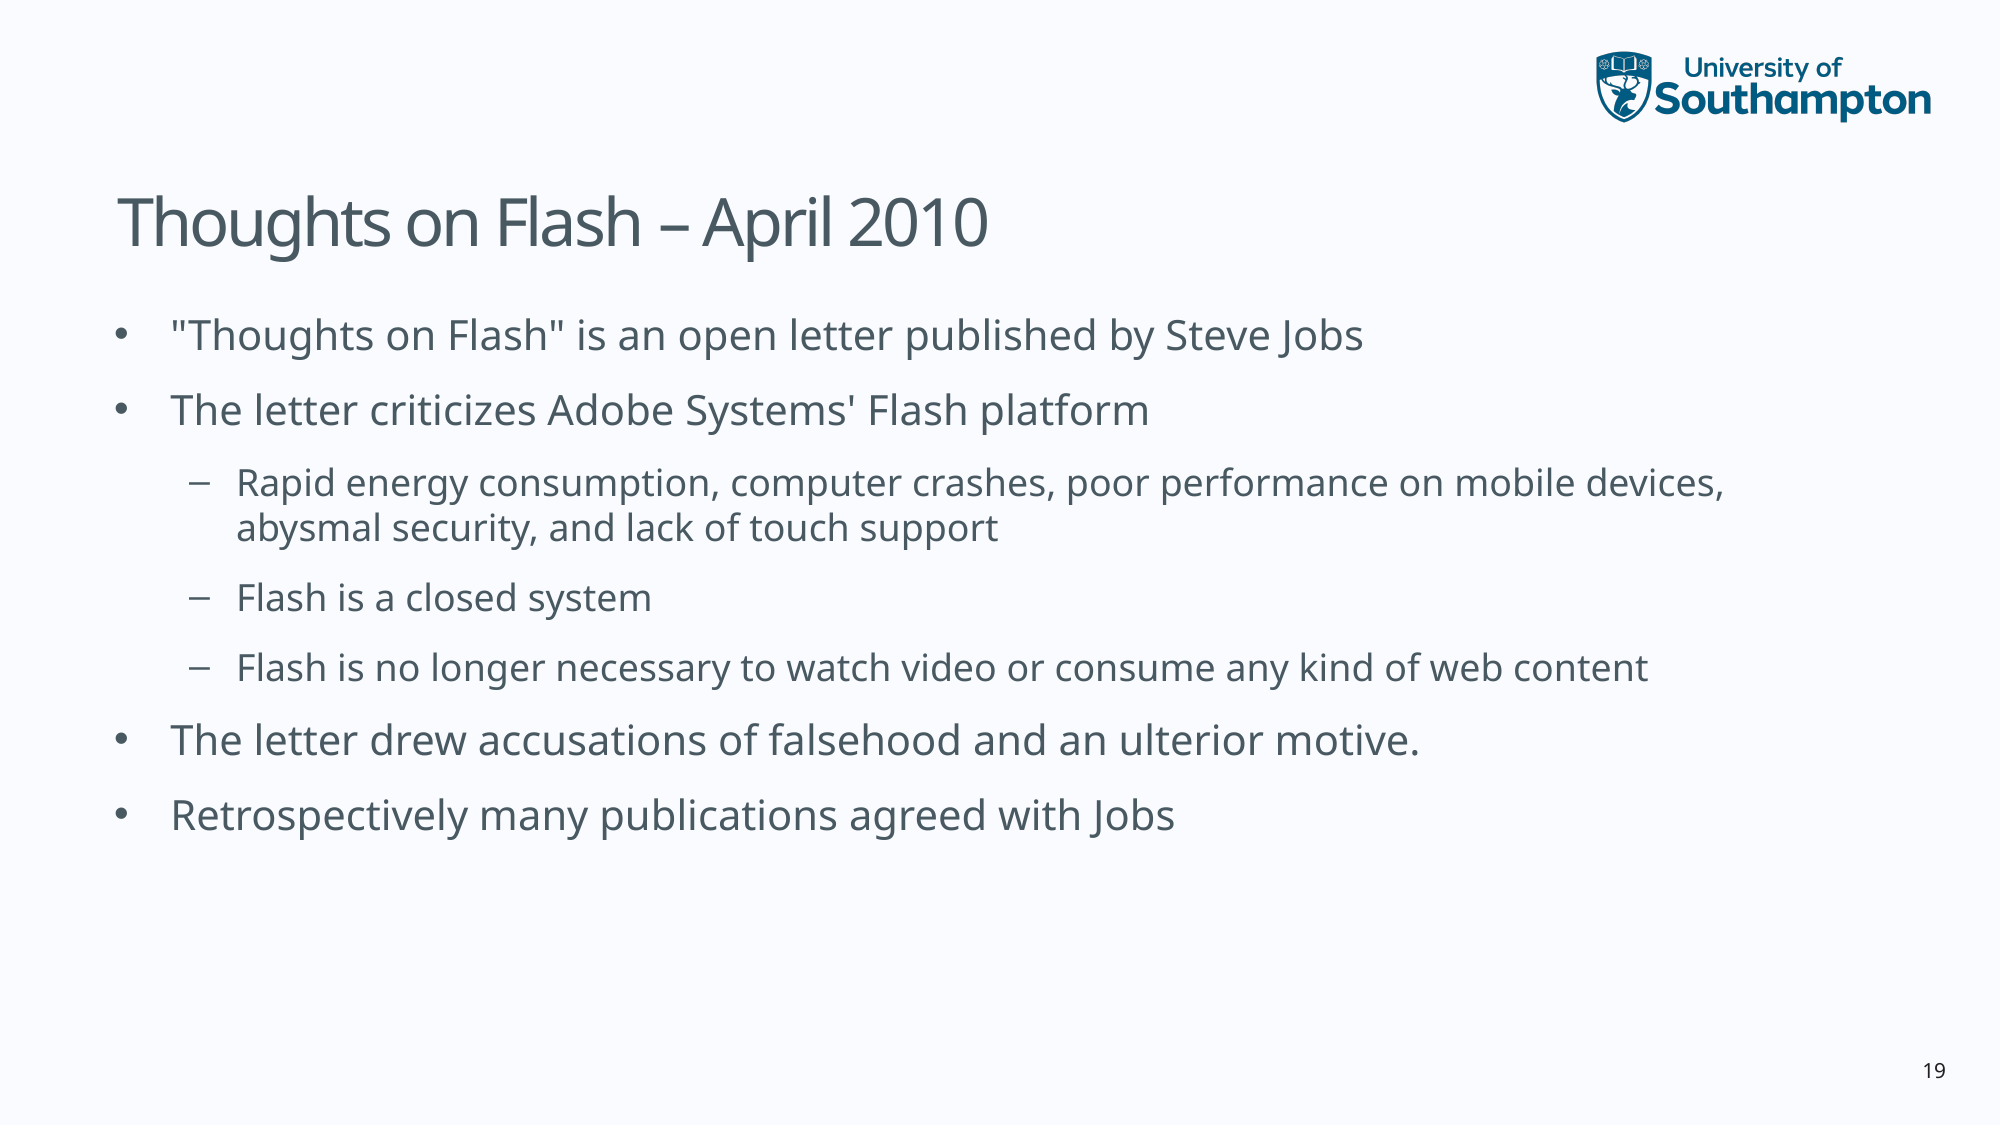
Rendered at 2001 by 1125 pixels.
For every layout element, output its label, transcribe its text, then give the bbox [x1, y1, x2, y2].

list "Thoughts on Flash" is an open letter published by Steve Jobs The letter criticizes Adobe Systems' Flash platform Rapid energy consumption, computer crashes, poor performance on mobile devices, abysmal security, and lack of touch support Flash is a closed system Flash is no longer necessary to watch video or consume any kind of web content The letter drew accusations of falsehood and an ulterior motive. Retrospectively many publications agreed with Jobs [102, 302, 1885, 1022]
picture [1626, 78, 1648, 111]
picture [1823, 97, 1830, 113]
picture [1808, 97, 1815, 113]
title Thoughts on Flash – April 2010 [102, 113, 1882, 268]
picture [1626, 76, 1636, 88]
picture [1758, 97, 1766, 113]
picture [1607, 76, 1624, 88]
picture [1600, 80, 1617, 111]
picture [1847, 97, 1857, 108]
picture [1730, 97, 1736, 113]
picture [1782, 97, 1791, 108]
picture [1689, 97, 1698, 108]
picture [1527, 0, 2000, 220]
